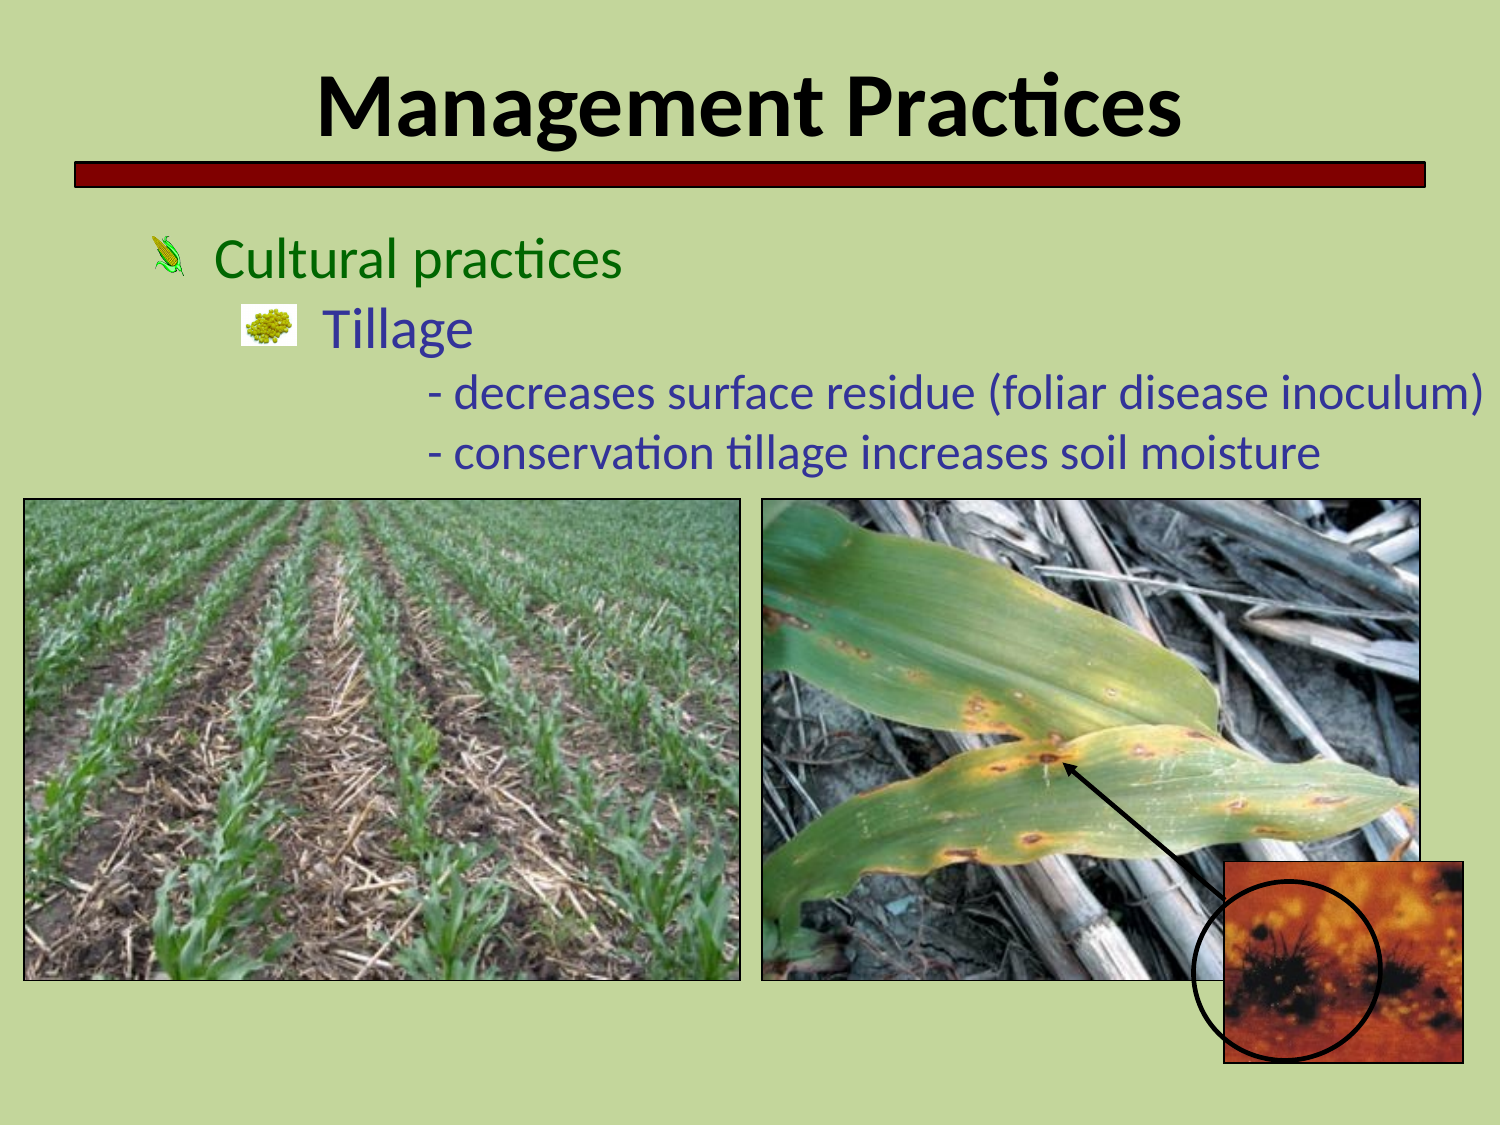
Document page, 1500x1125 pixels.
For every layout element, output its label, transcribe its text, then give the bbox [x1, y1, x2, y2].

text_box Cultural practices [137, 212, 1425, 298]
text_box [1195, 990, 1219, 1034]
picture [241, 304, 297, 346]
picture [24, 499, 740, 981]
picture [762, 499, 1463, 1063]
text_box Management Practices [0, 37, 1500, 163]
picture [152, 234, 185, 276]
text_box Tillage - decreases surface residue (foliar disease inoculum) - conservation tillage increases soil moisture [187, 262, 1500, 488]
